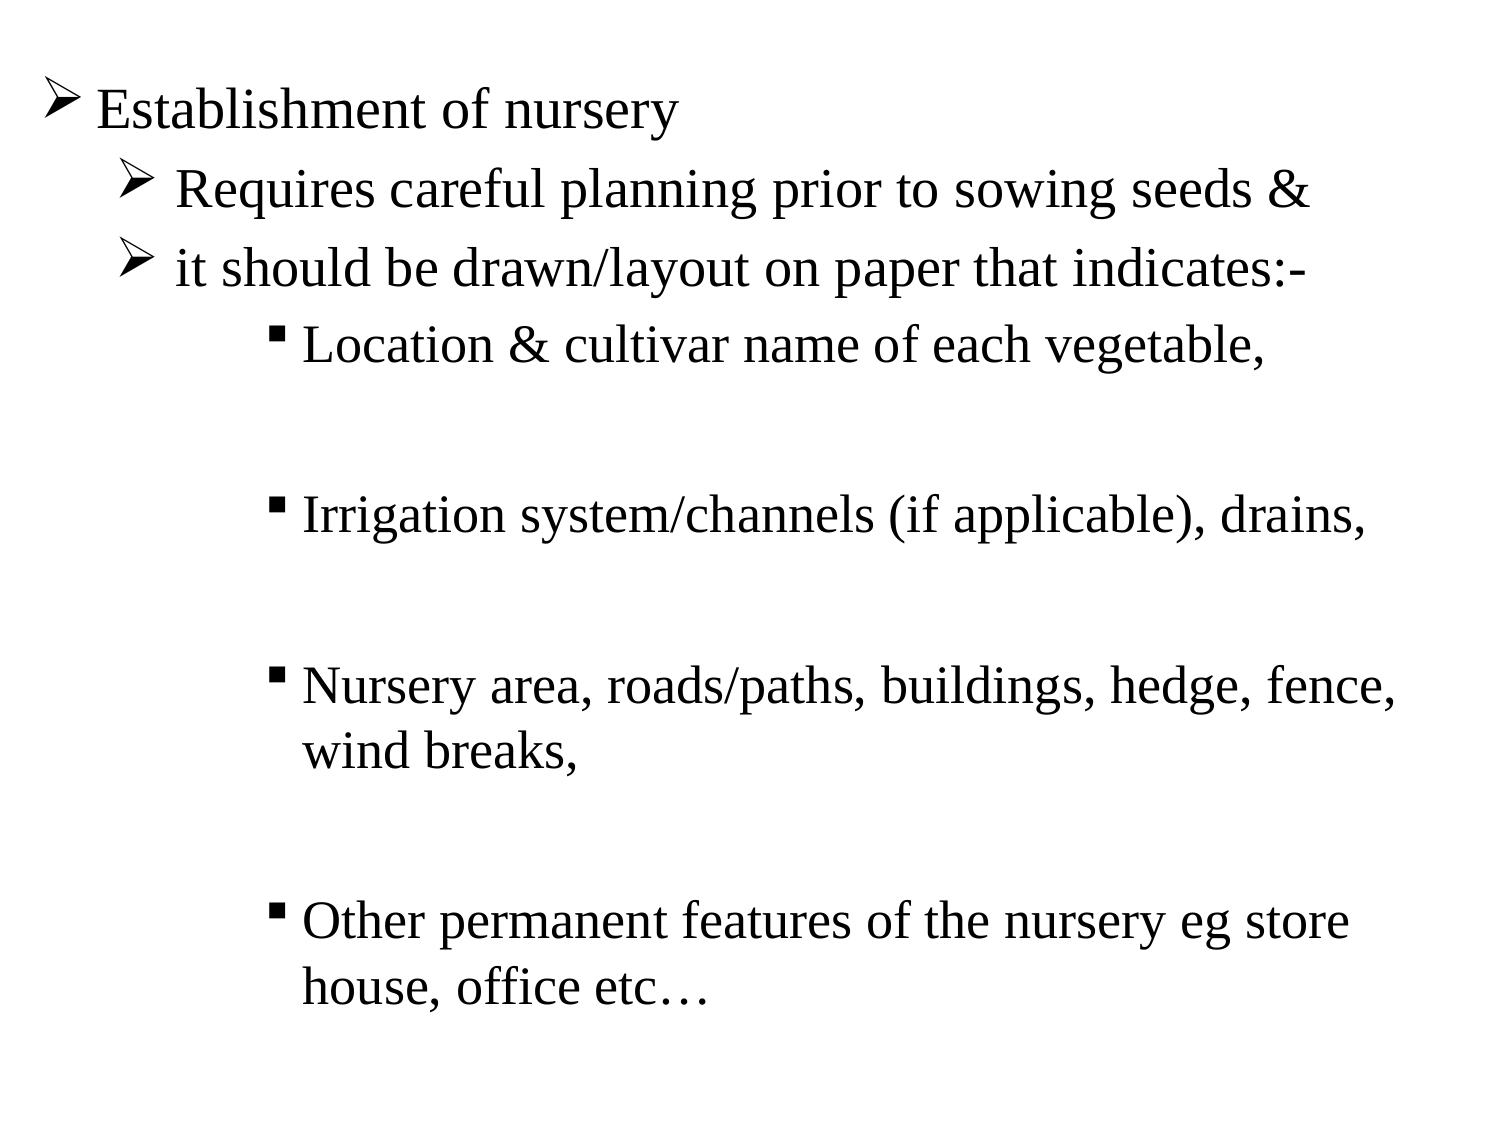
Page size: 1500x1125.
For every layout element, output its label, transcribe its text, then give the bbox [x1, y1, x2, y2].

list Establishment of nursery Requires careful planning prior to sowing seeds & it should be drawn/layout on paper that indicates:- Location & cultivar name of each vegetable, Irrigation system/channels (if applicable), drains, Nursery area, roads/paths, buildings, hedge, fence, wind breaks, Other permanent features of the nursery eg store house, office etc… [24, 62, 1463, 1125]
